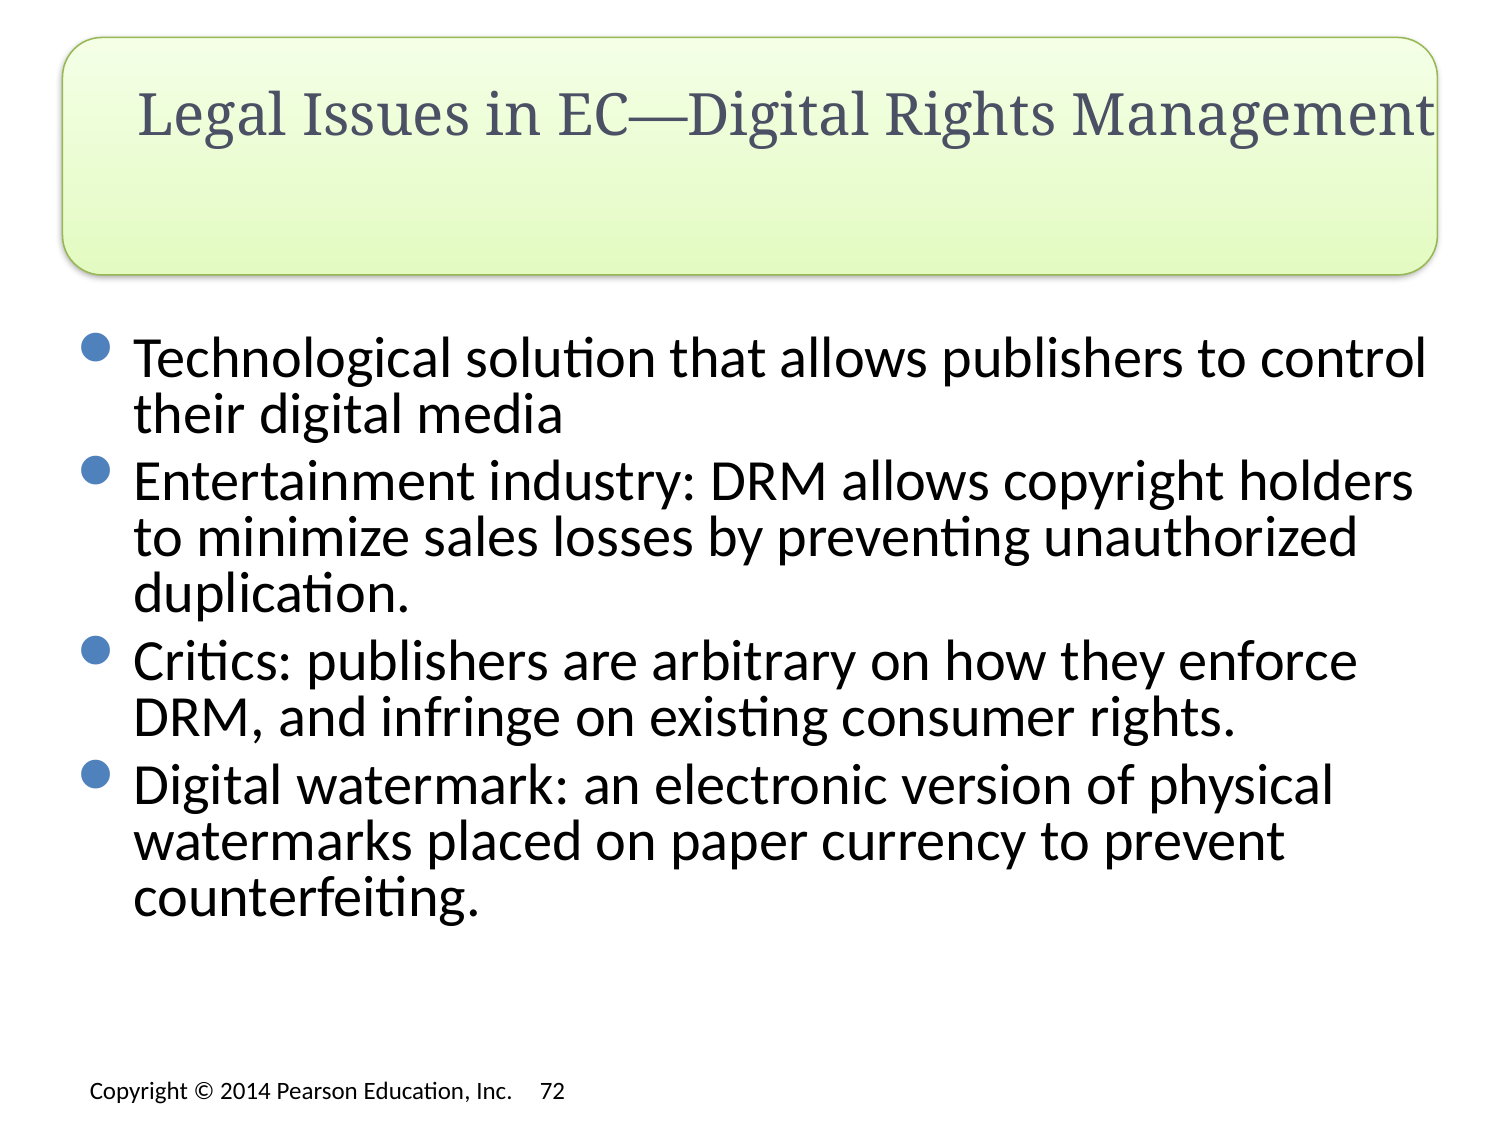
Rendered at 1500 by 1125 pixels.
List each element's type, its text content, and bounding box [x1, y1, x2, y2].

text_box Technological solution that allows publishers to control their digital media Entertainment industry: DRM allows copyright holders to minimize sales losses by preventing unauthorized duplication. Critics: publishers are arbitrary on how they enforce DRM, and infringe on existing consumer rights. Digital watermark: an electronic version of physical watermarks placed on paper currency to prevent counterfeiting. [62, 324, 1445, 1050]
title Legal Issues in EC—Digital Rights Management [137, 50, 1500, 175]
